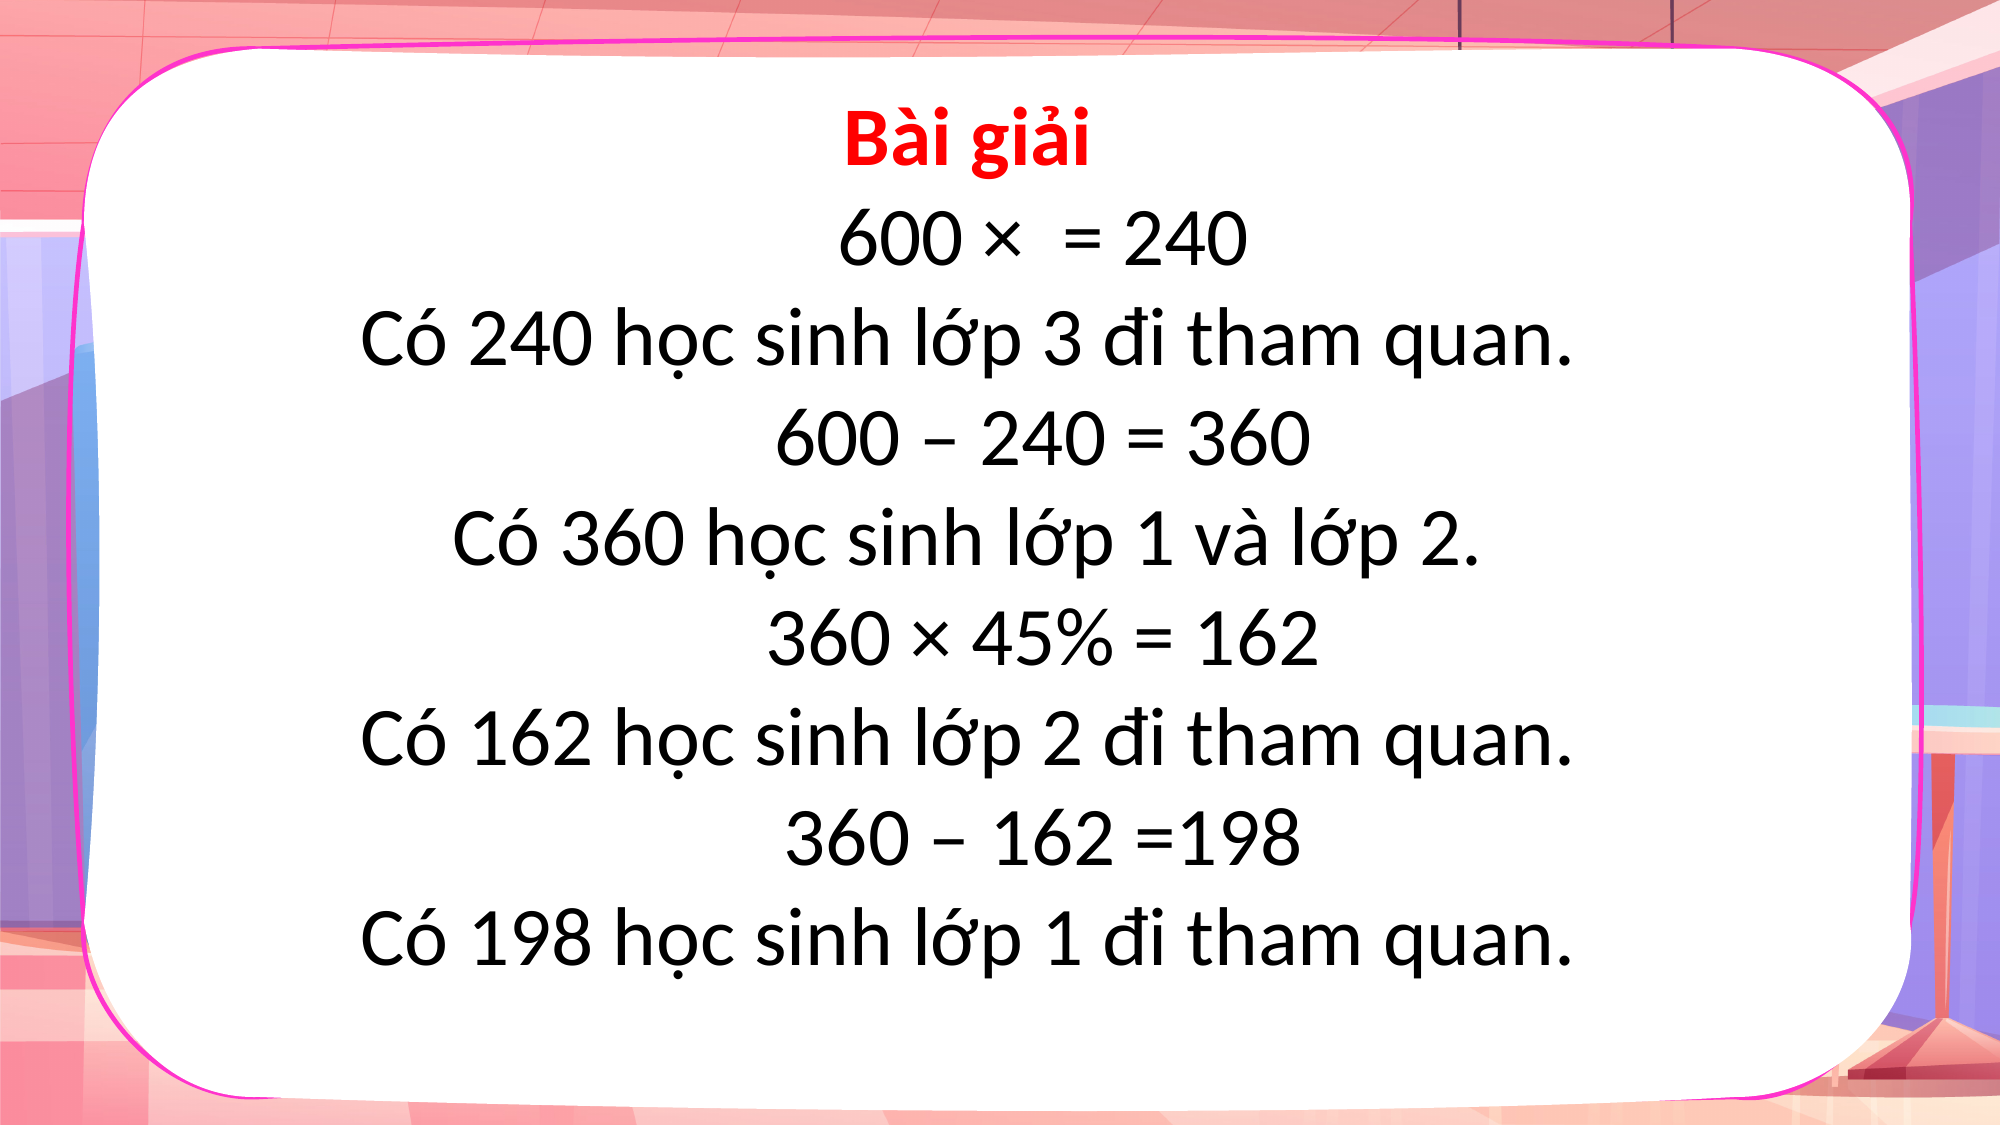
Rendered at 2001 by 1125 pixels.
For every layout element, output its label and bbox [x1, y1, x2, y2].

text_box [67, 36, 1923, 1112]
picture [0, 0, 2000, 1125]
